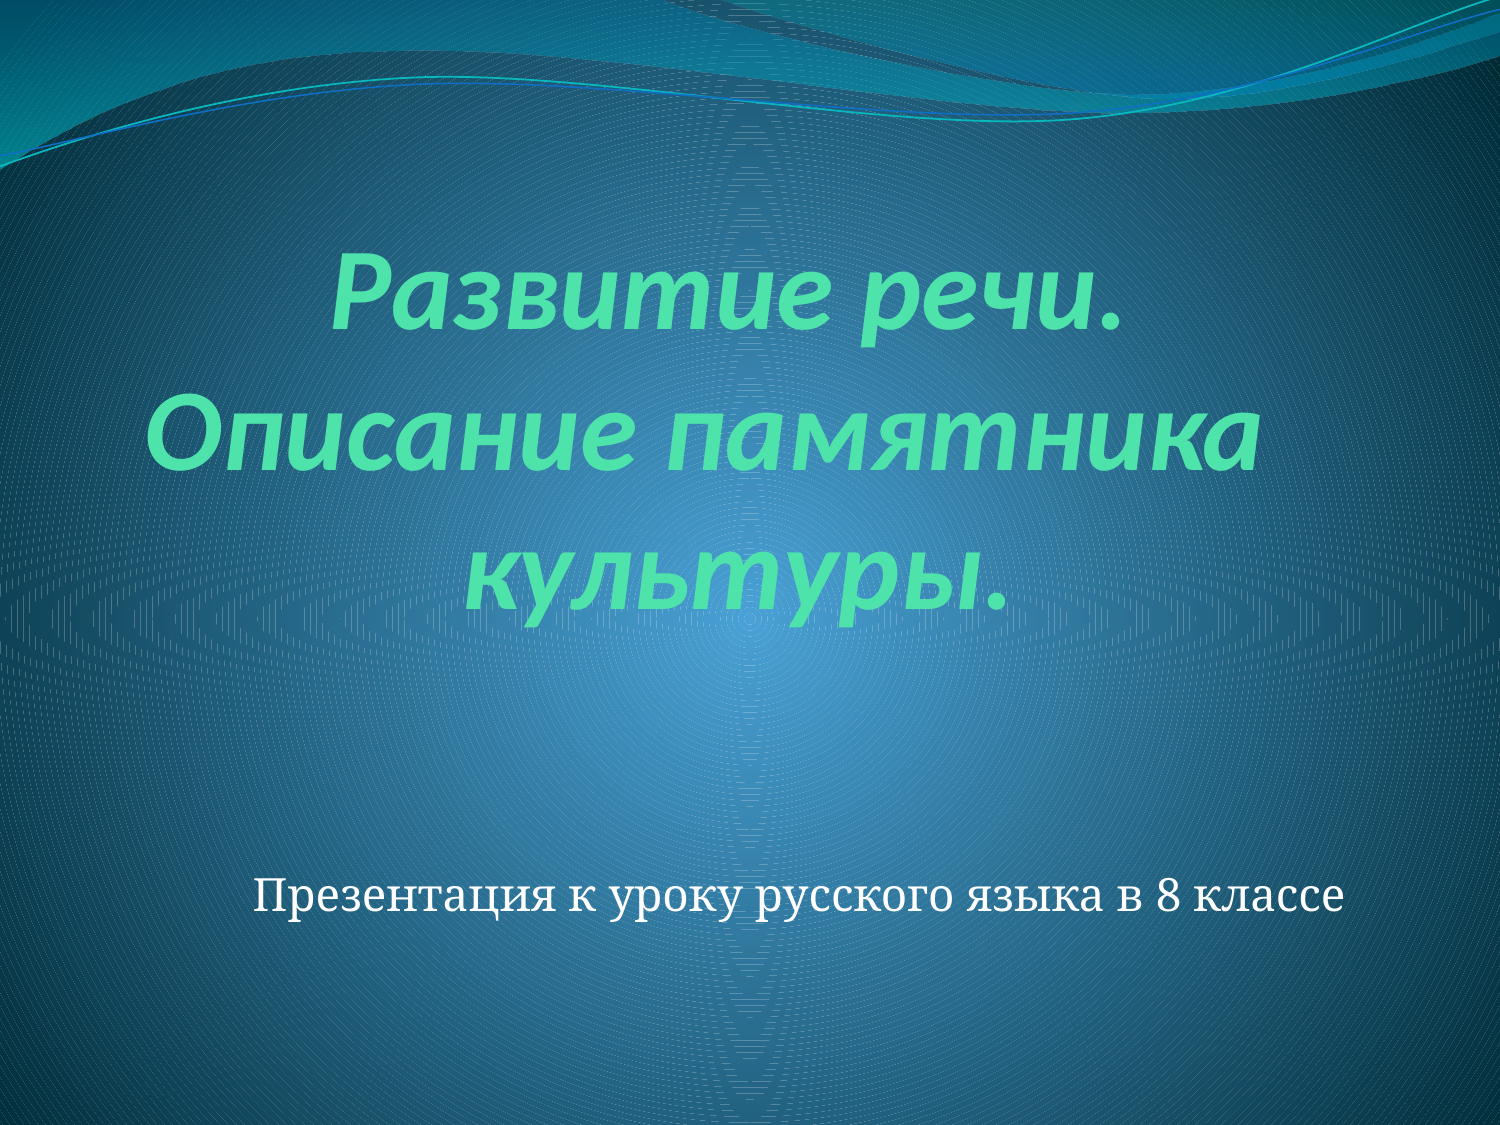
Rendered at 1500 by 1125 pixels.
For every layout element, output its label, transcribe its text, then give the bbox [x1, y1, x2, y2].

list Презентация к уроку русского языка в 8 классе [41, 857, 1471, 1083]
title Развитие речи. Описание памятника культуры. [64, 515, 1340, 634]
